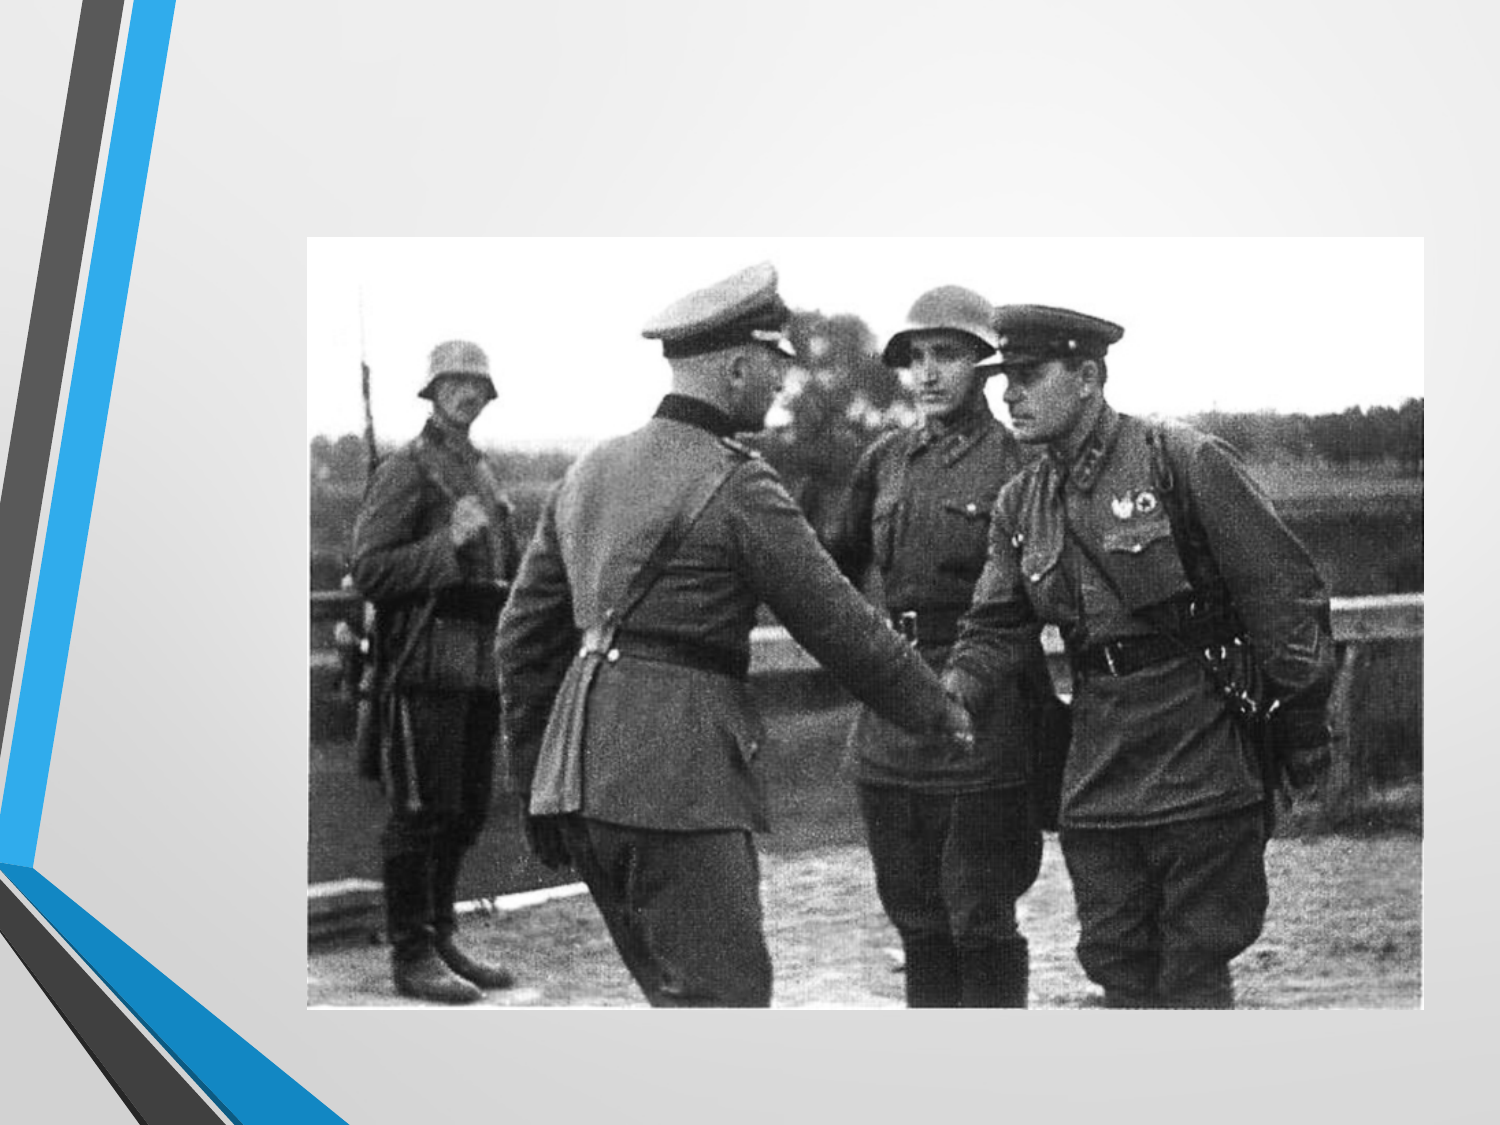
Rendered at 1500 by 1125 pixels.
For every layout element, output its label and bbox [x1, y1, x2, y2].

list [306, 237, 1424, 1010]
